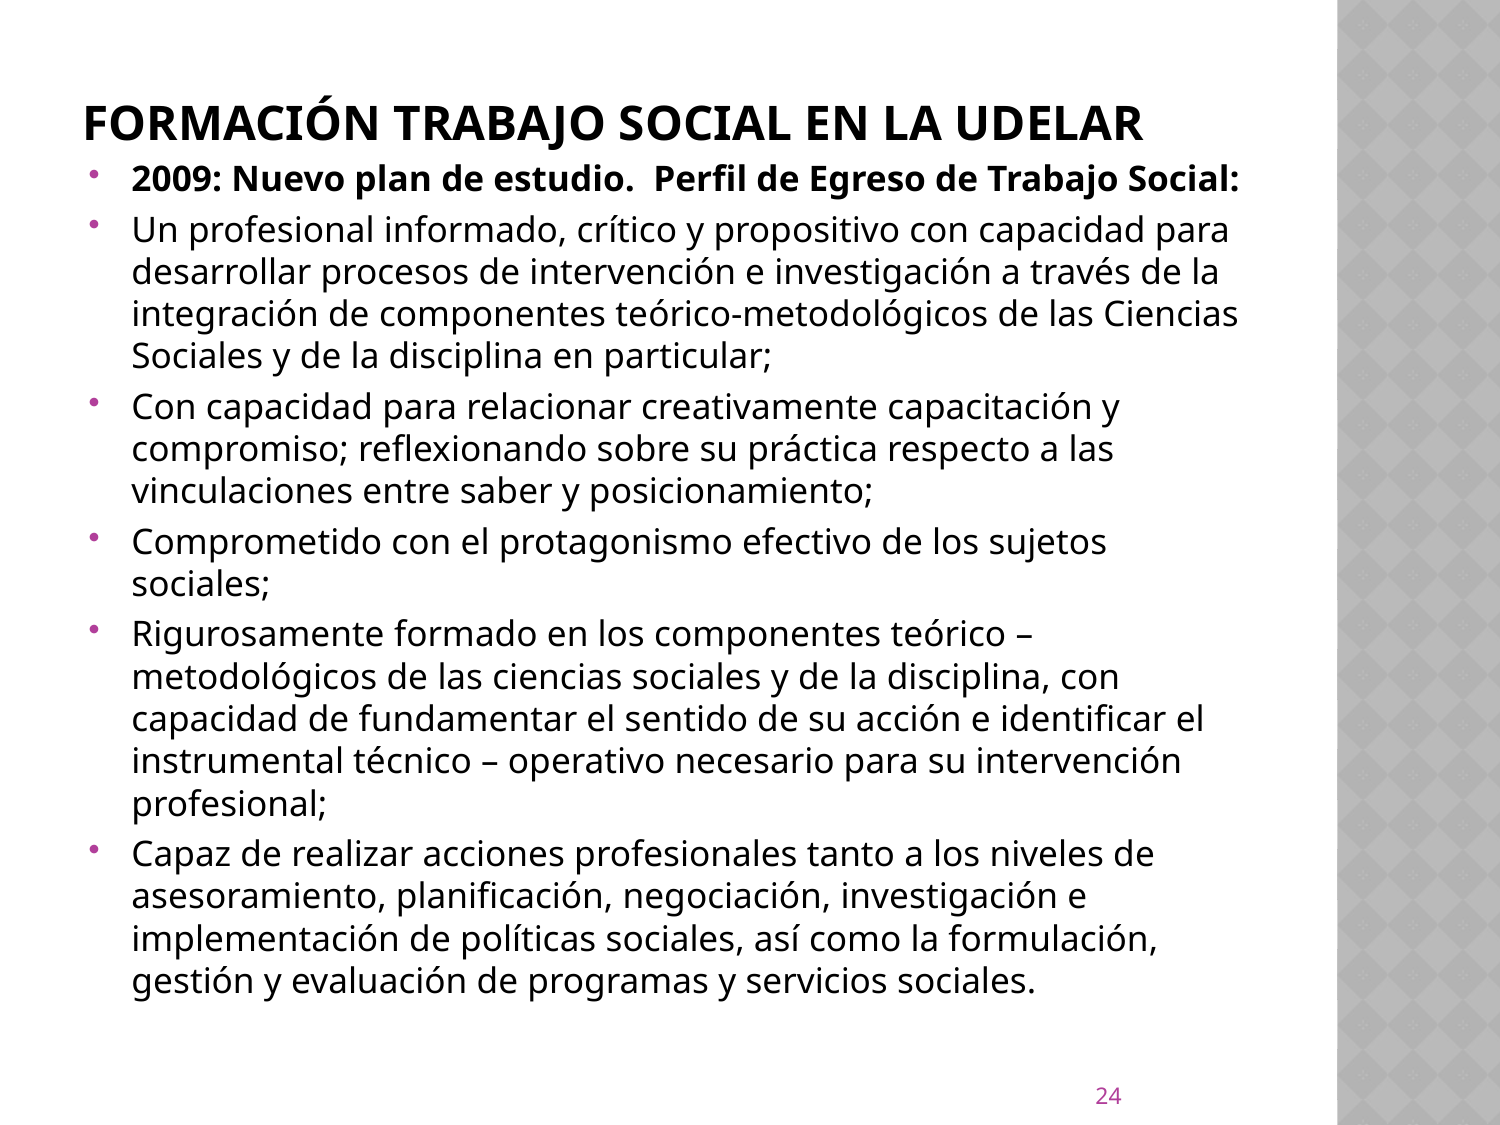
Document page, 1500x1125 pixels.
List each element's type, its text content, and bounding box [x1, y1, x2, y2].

list 2009: Nuevo plan de estudio. Perfil de Egreso de Trabajo Social: Un profesional informado, crítico y propositivo con capacidad para desarrollar procesos de intervención e investigación a través de la integración de componentes teórico-metodológicos de las Ciencias Sociales y de la disciplina en particular; Con capacidad para relacionar creativamente capacitación y compromiso; reflexionando sobre su práctica respecto a las vinculaciones entre saber y posicionamiento; Comprometido con el protagonismo efectivo de los sujetos sociales; Rigurosamente formado en los componentes teórico – metodológicos de las ciencias sociales y de la disciplina, con capacidad de fundamentar el sentido de su acción e identificar el instrumental técnico – operativo necesario para su intervención profesional; Capaz de realizar acciones profesionales tanto a los niveles de asesoramiento, planificación, negociación, investigación e implementación de políticas sociales, así como la formulación, gestión y evaluación de programas y servicios sociales. [75, 149, 1263, 1059]
slide_number 24 [1025, 1075, 1122, 1113]
title Formación Trabajo Social en la UDELAR [75, 90, 1263, 149]
